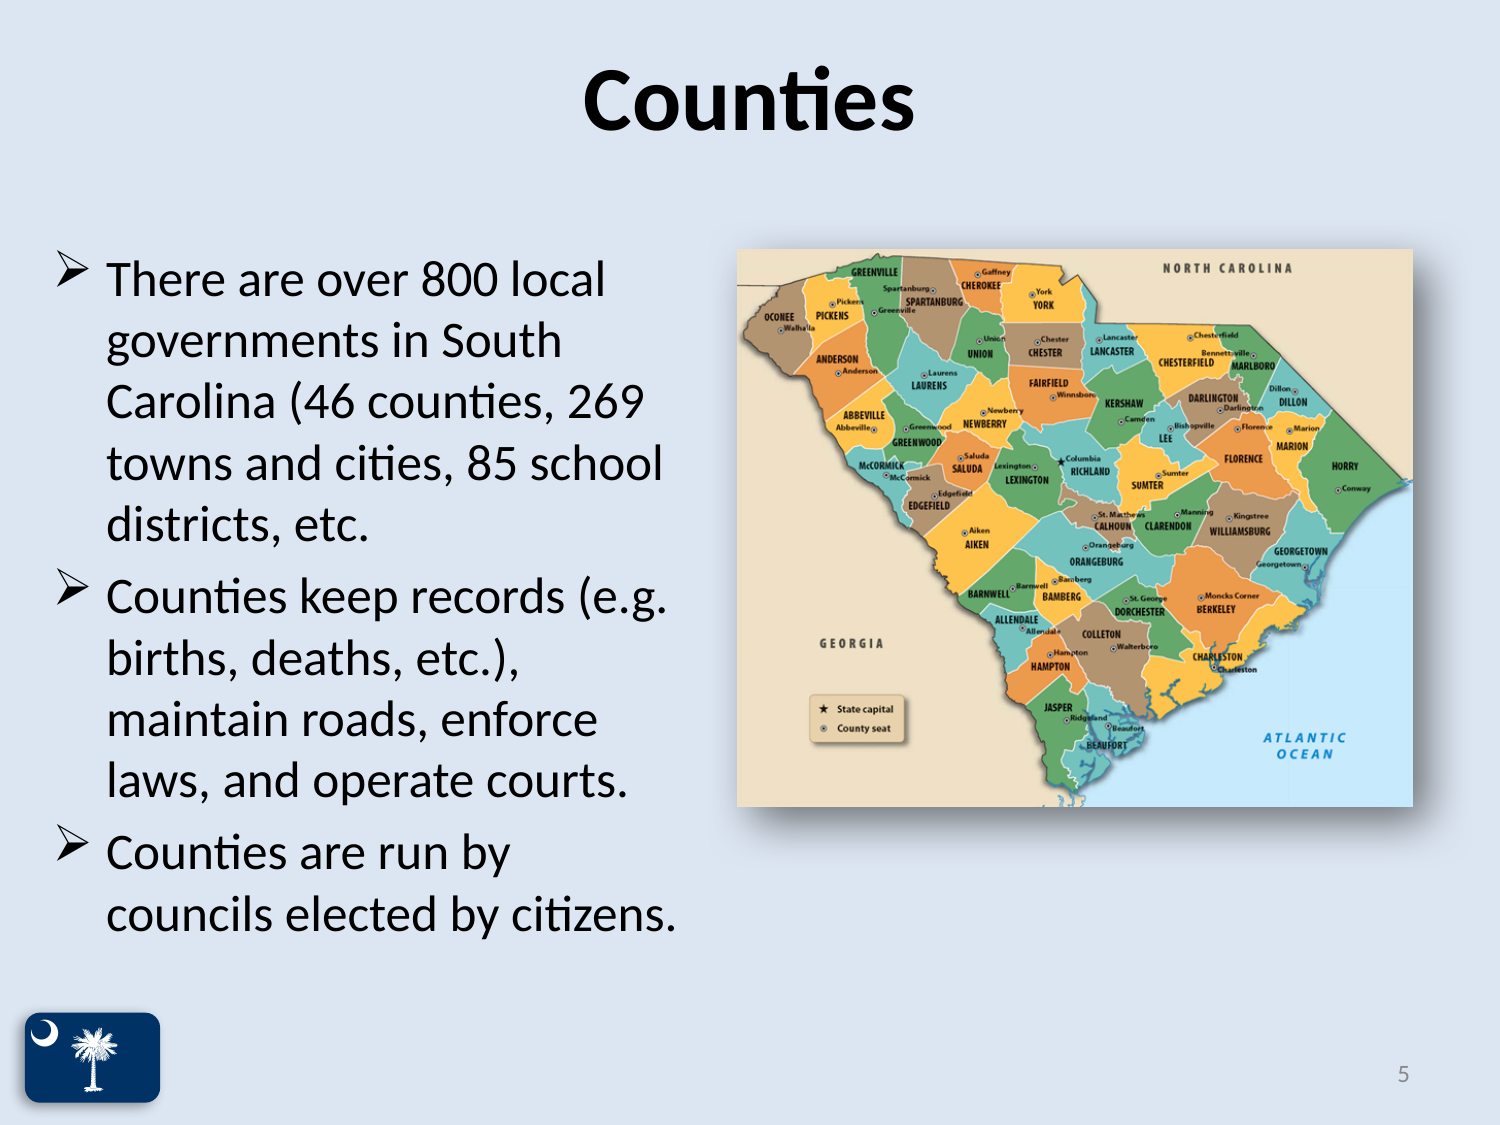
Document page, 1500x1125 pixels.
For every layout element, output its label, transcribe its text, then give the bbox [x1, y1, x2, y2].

picture [24, 1012, 161, 1103]
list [737, 249, 1413, 807]
list There are over 800 local governments in South Carolina (46 counties, 269 towns and cities, 85 school districts, etc. Counties keep records (e.g. births, deaths, etc.), maintain roads, enforce laws, and operate courts. Counties are run by councils elected by citizens. [37, 237, 700, 980]
title Counties [75, 0, 1425, 188]
slide_number 5 [1074, 1042, 1425, 1103]
